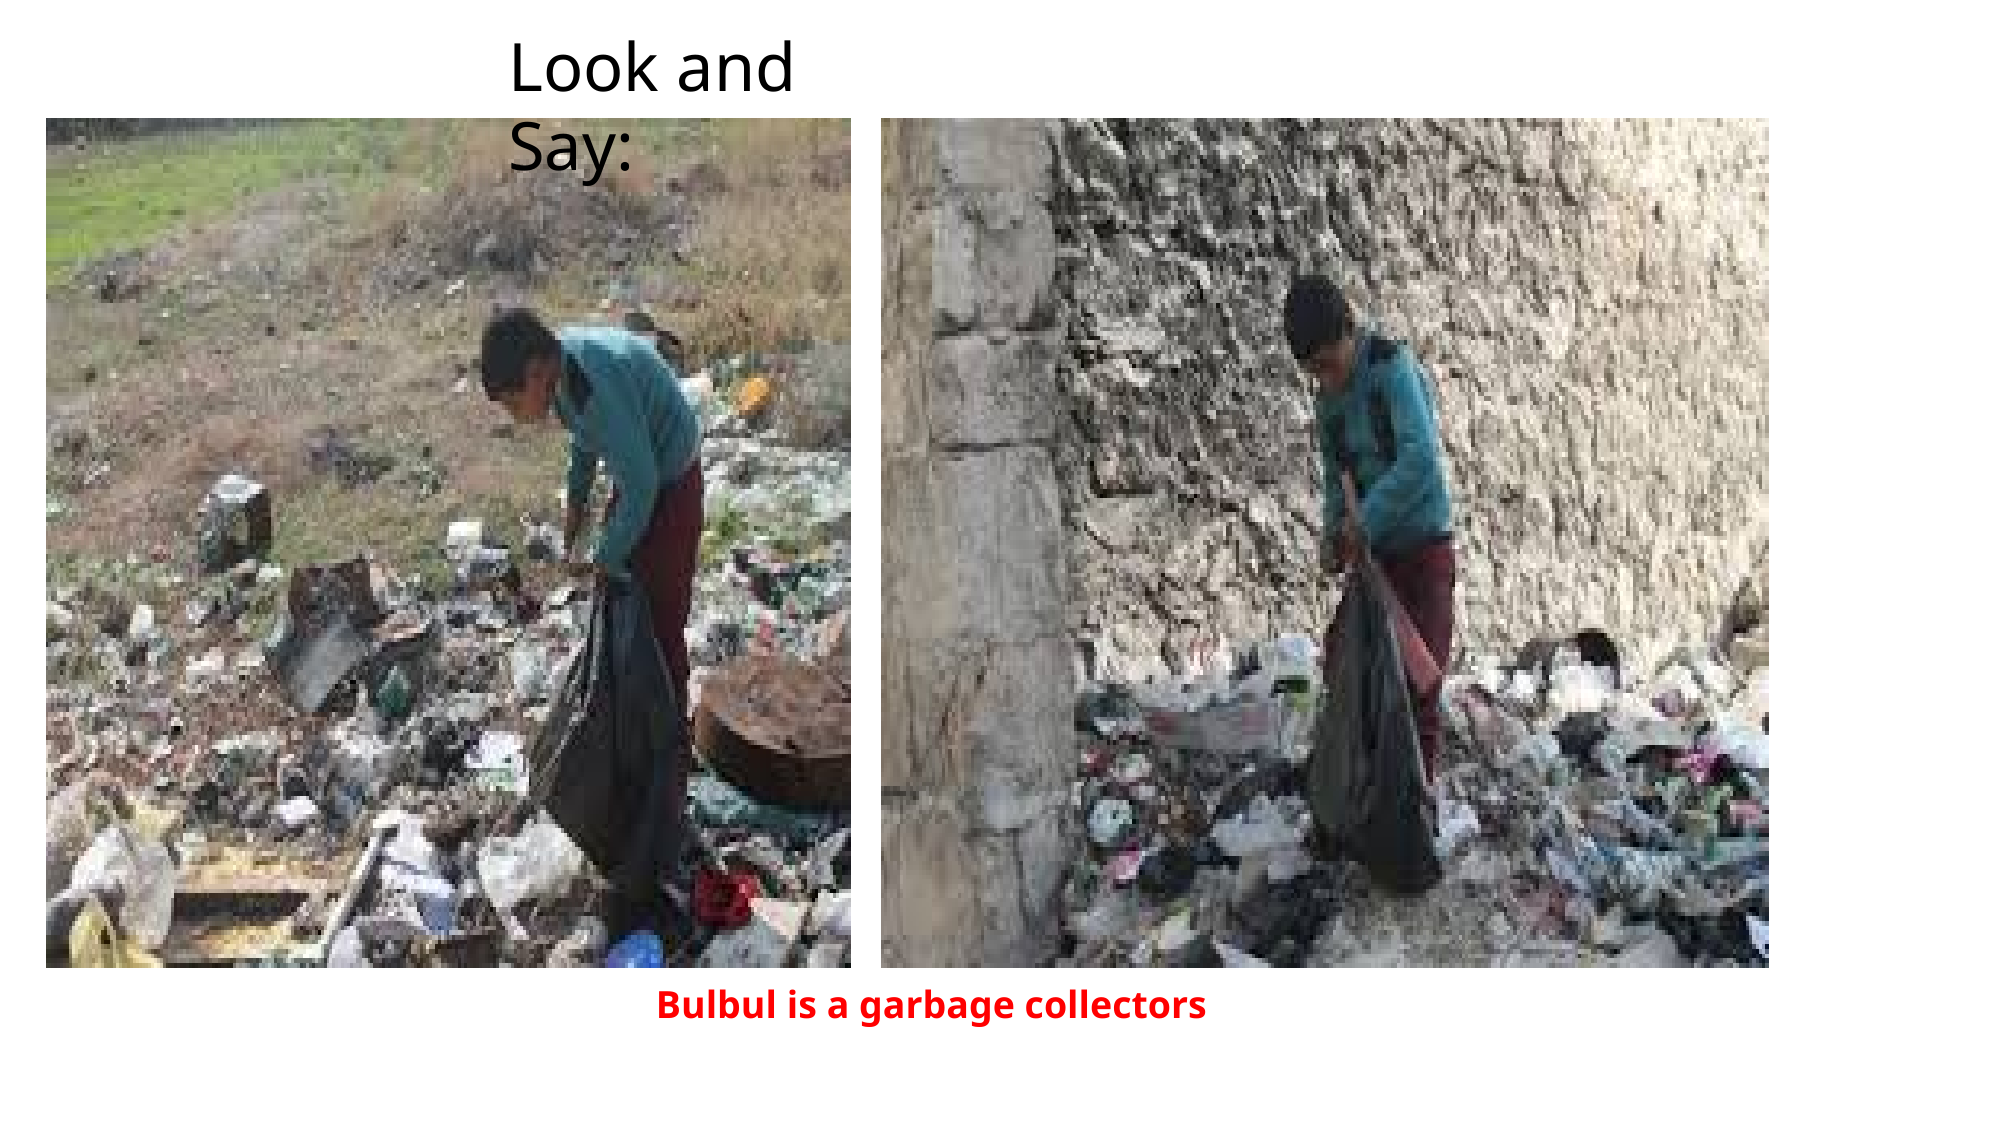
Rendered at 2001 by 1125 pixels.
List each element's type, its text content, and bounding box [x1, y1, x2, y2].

picture [881, 118, 1769, 968]
picture [46, 118, 851, 968]
text_box Look and Say: [493, 16, 944, 192]
text_box Bulbul is a garbage collectors [641, 973, 1246, 1034]
